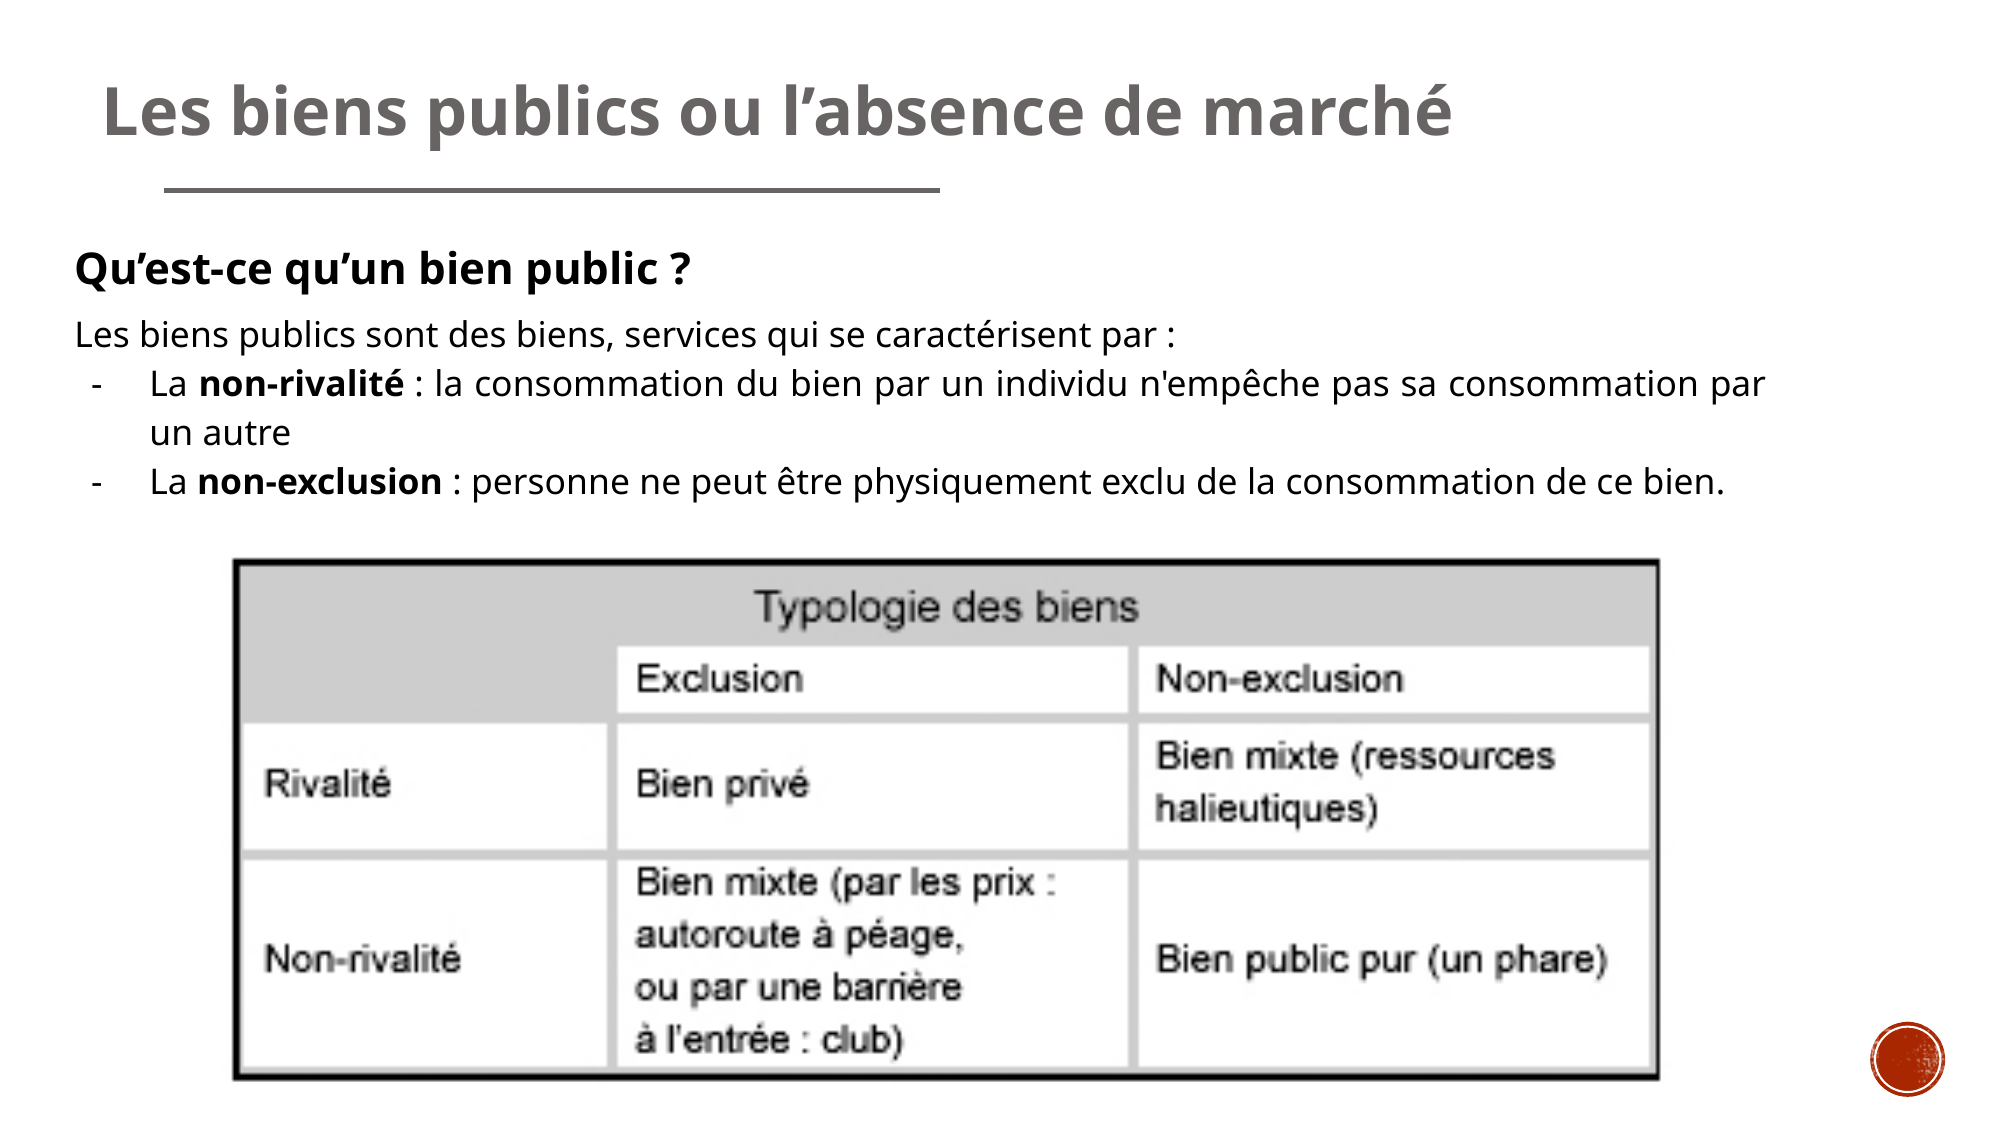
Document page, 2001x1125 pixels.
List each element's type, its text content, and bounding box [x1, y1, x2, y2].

picture [1870, 1021, 1946, 1097]
picture [219, 553, 1682, 1096]
text_box Qu’est-ce qu’un bien public ? Les biens publics sont des biens, services qui se caractérisent par : La non-rivalité : la consommation du bien par un individu n'empêche pas sa consommation par un autre La non-exclusion : personne ne peut être physiquement exclu de la consommation de ce bien. [59, 233, 1782, 580]
title Les biens publics ou l’absence de marché [86, 60, 1916, 168]
